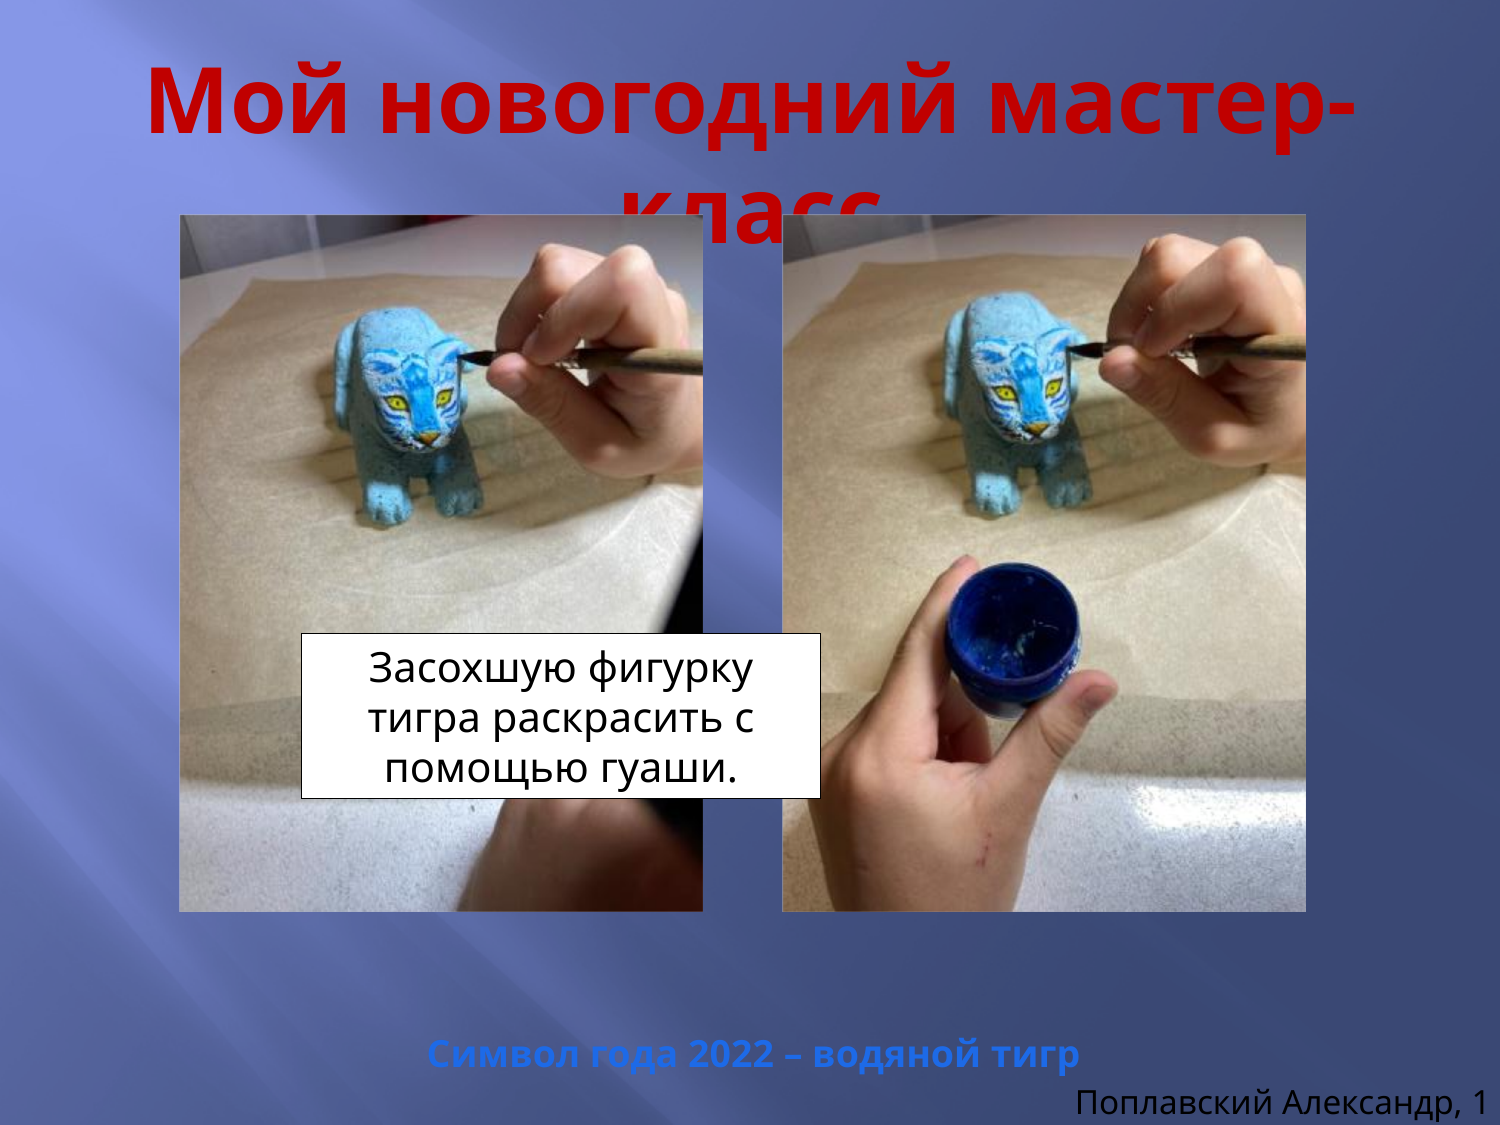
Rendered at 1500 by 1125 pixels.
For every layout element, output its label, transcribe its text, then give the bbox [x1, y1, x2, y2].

picture [92, 215, 1393, 911]
text_box Символ года 2022 – водяной тигр [411, 1023, 1096, 1083]
text_box Мой новогодний мастер-класс [17, 34, 1484, 270]
text_box Поплавский Александр, 1 «Б» [1043, 1073, 1500, 1125]
